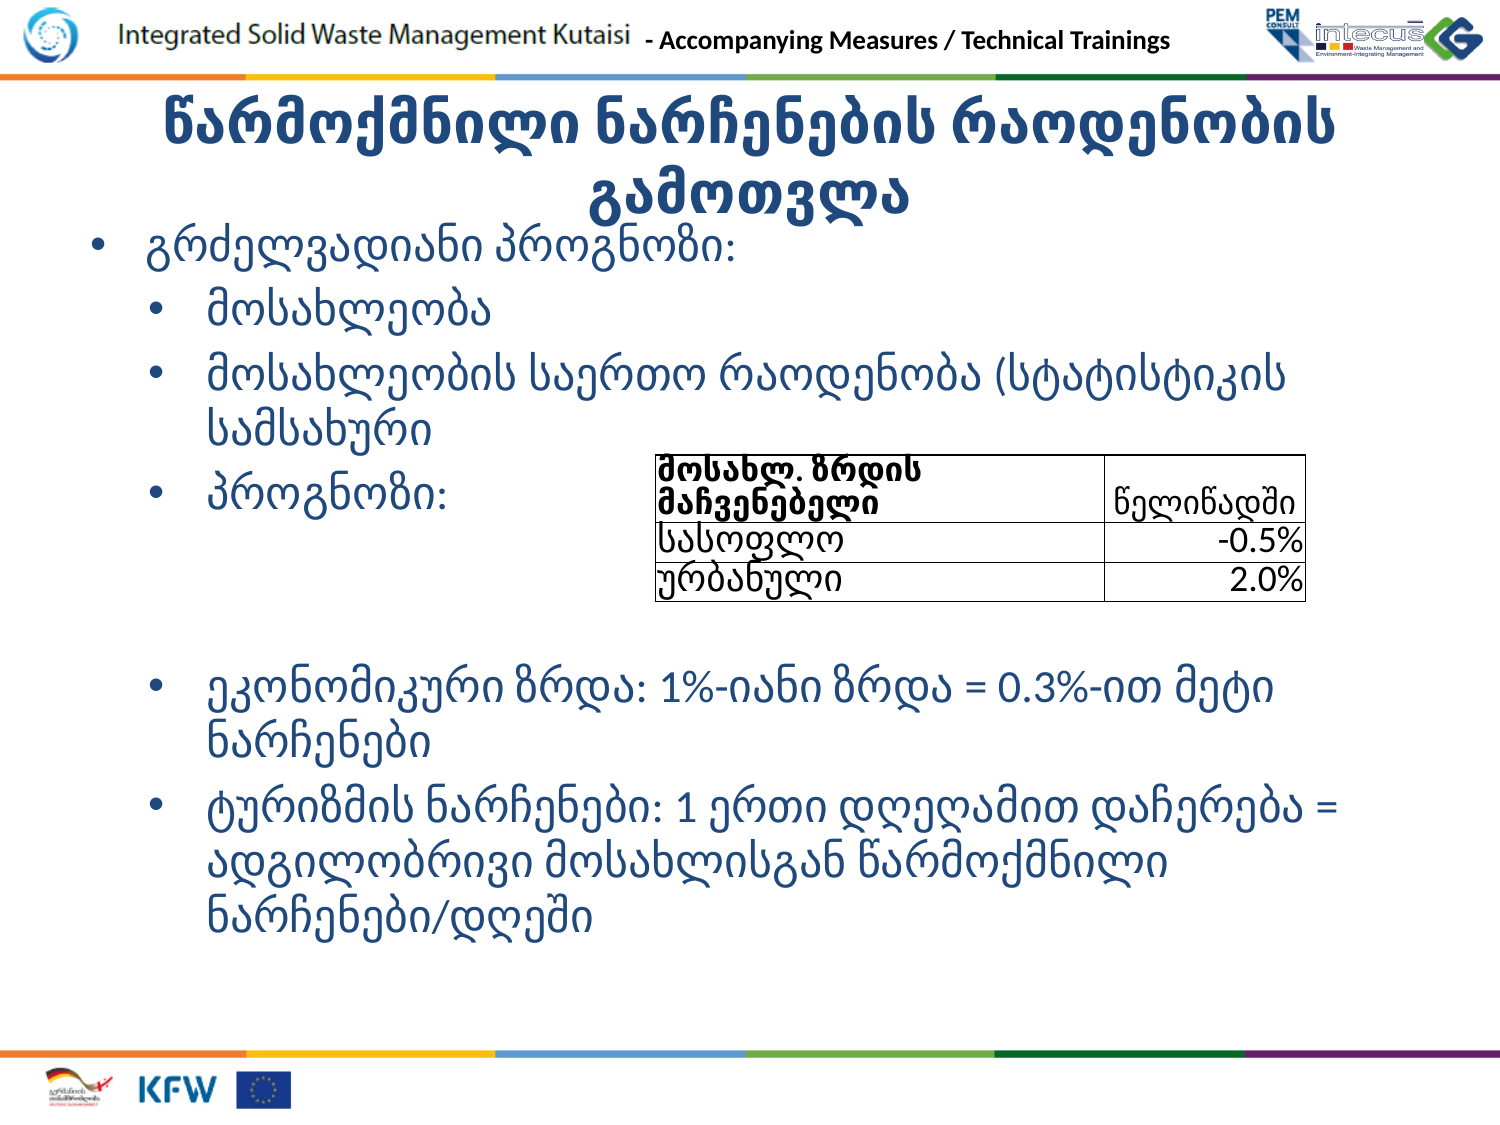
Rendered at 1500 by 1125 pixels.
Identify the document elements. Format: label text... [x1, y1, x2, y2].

table_cell სასოფლო [656, 523, 1104, 562]
list გრძელვადიანი პროგნოზი: მოსახლეობა მოსახლეობის საერთო რაოდენობა (სტატისტიკის სამსახური პროგნოზი: ეკონომიკური ზრდა: 1%-იანი ზრდა = 0.3%-ით მეტი ნარჩენები ტურიზმის ნარჩენები: 1 ერთი დღეღამით დაჩერება = ადგილობრივი მოსახლისგან წარმოქმნილი ნარჩენები/დღეში [75, 208, 1425, 953]
table_cell 2.0% [1105, 563, 1305, 601]
table_header მოსახლ. ზრდის მაჩვენებელი [656, 456, 1104, 522]
picture [0, 1048, 1500, 1125]
picture [0, 0, 1500, 88]
table_cell -0.5% [1105, 523, 1305, 562]
table_cell ურბანული [656, 563, 1104, 601]
table_header წელიწადში [1105, 456, 1305, 522]
title წარმოქმნილი ნარჩენების რაოდენობის გამოთვლა [75, 78, 1425, 185]
